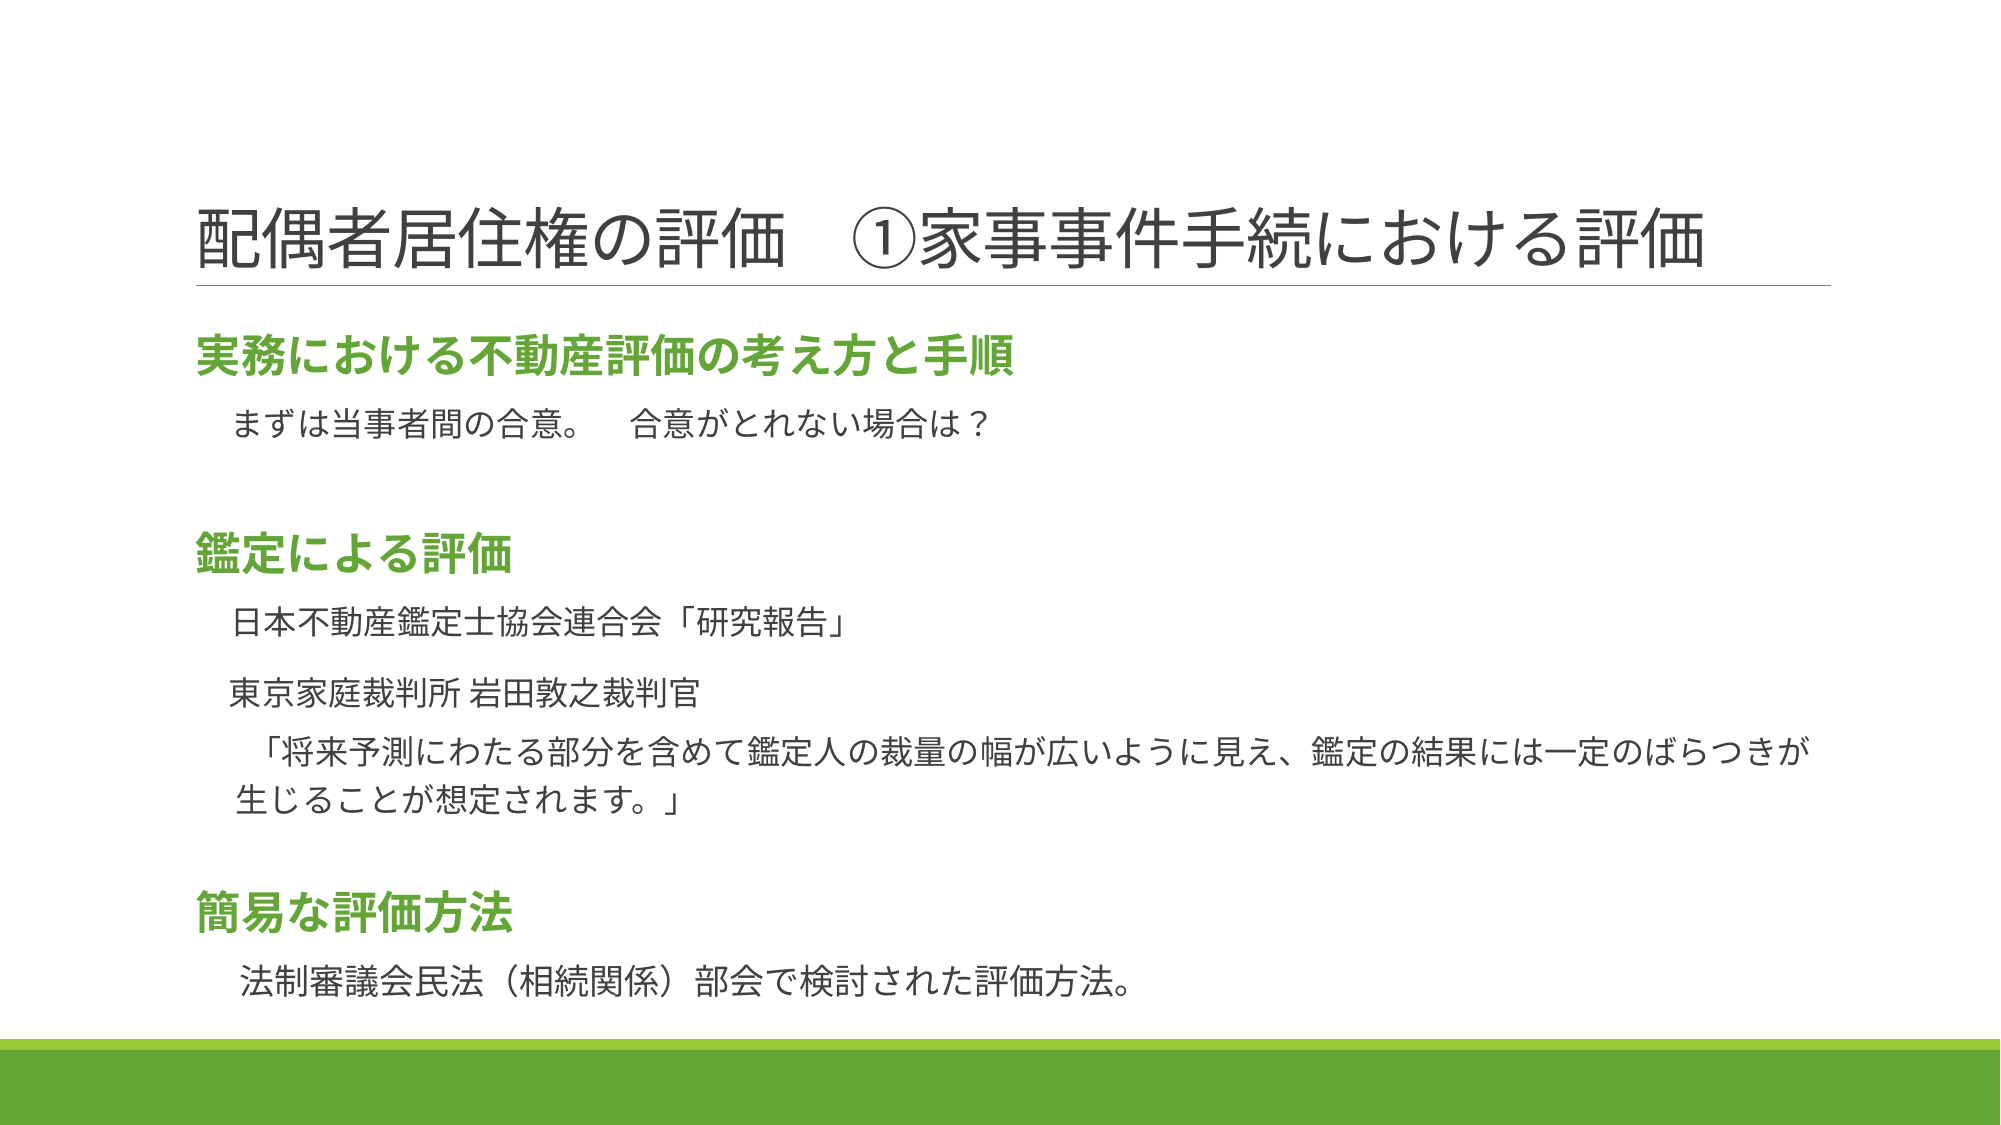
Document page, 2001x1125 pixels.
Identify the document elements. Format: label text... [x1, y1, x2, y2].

list 実務における不動産評価の考え方と手順 まずは当事者間の合意。 合意がとれない場合は？ 鑑定による評価 日本不動産鑑定士協会連合会「研究報告」 東京家庭裁判所 岩田敦之裁判官 「将来予測にわたる部分を含めて鑑定人の裁量の幅が広いように見え、鑑定の結果には一定のばらつきが生じることが想定されます。」 簡易な評価方法 法制審議会民法（相続関係）部会で検討された評価方法。 [182, 325, 1833, 1016]
title 配偶者居住権の評価 ①家事事件手続における評価 [180, 47, 1830, 285]
text_box [1480, 443, 2000, 1104]
